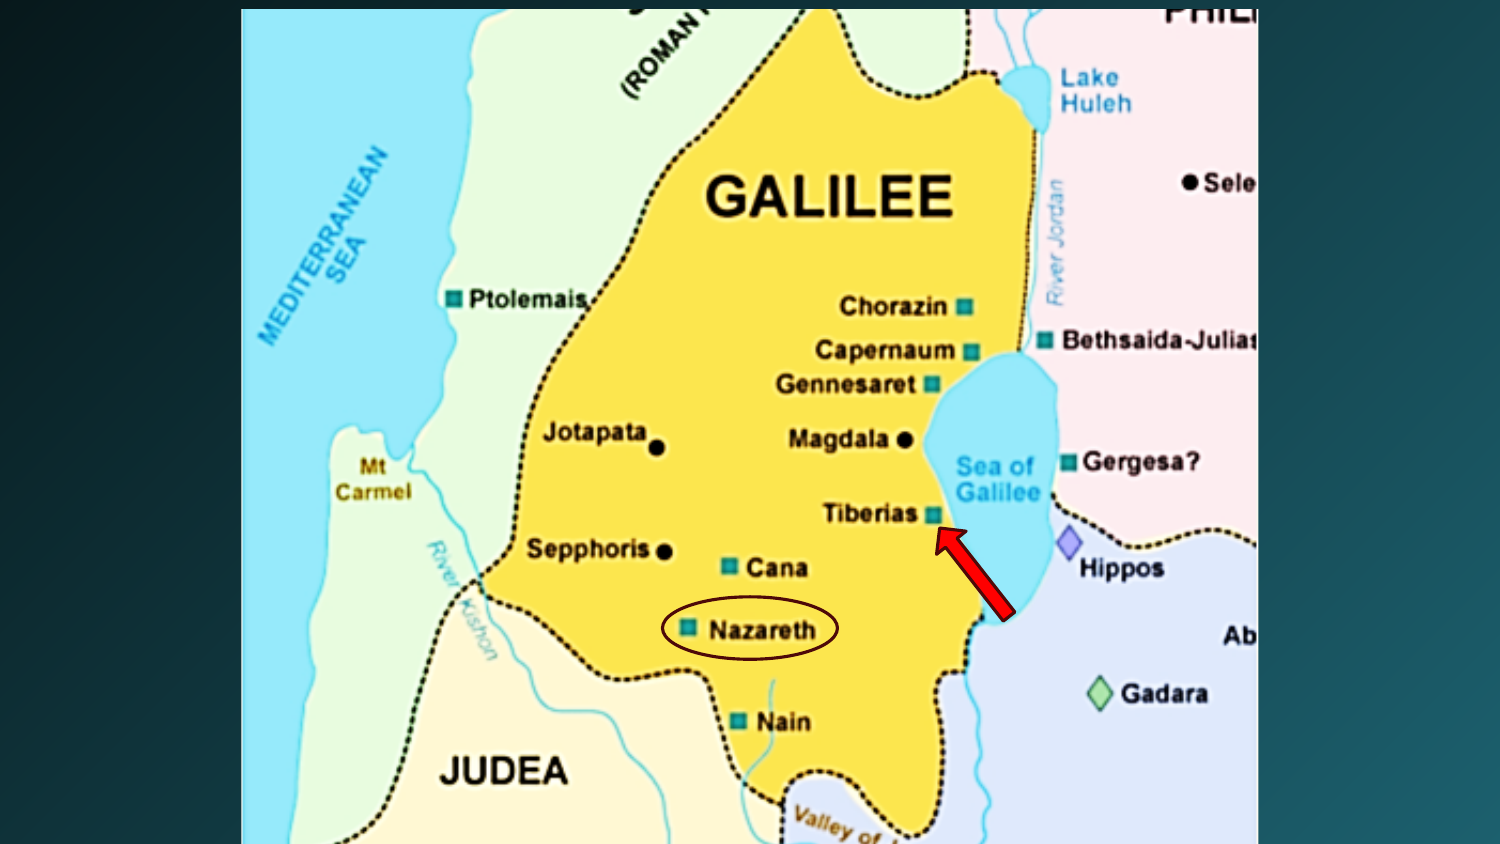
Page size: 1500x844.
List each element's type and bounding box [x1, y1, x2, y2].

picture [241, 9, 1259, 844]
